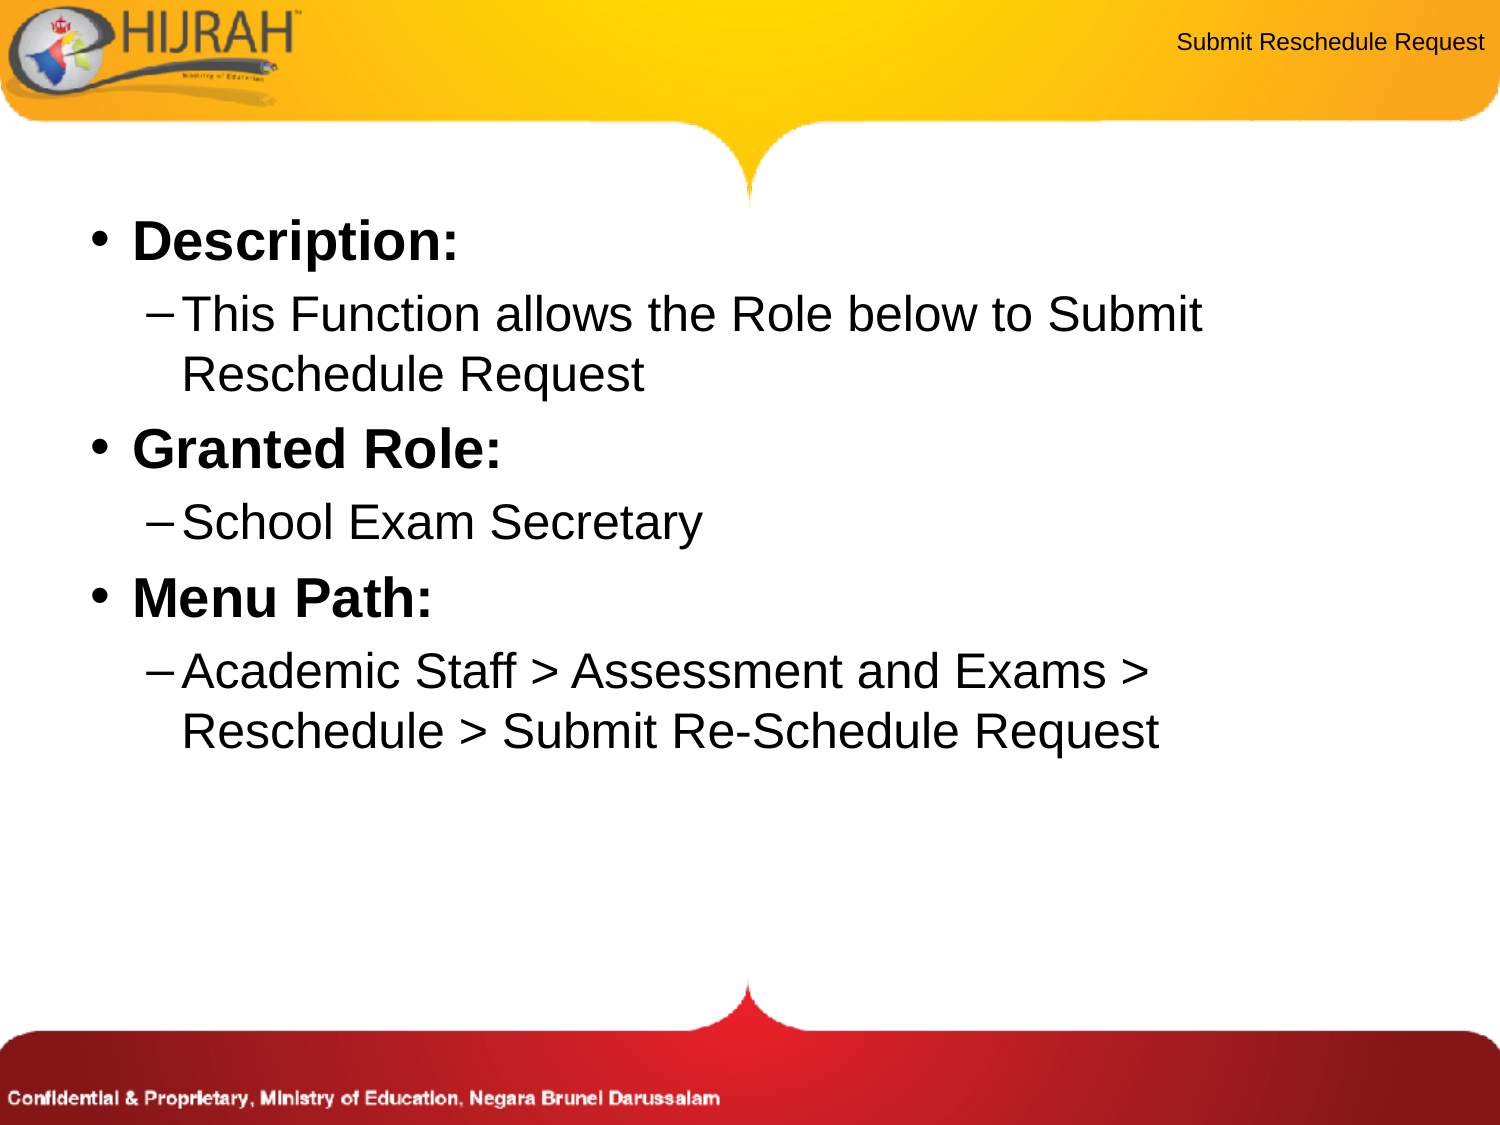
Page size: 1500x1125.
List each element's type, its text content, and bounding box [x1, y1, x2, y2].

list Description: This Function allows the Role below to Submit Reschedule Request Granted Role: School Exam Secretary Menu Path: Academic Staff > Assessment and Exams > Reschedule > Submit Re-Schedule Request [75, 196, 1425, 1005]
title Submit Reschedule Request [142, 18, 1500, 63]
picture [0, 0, 1500, 1125]
